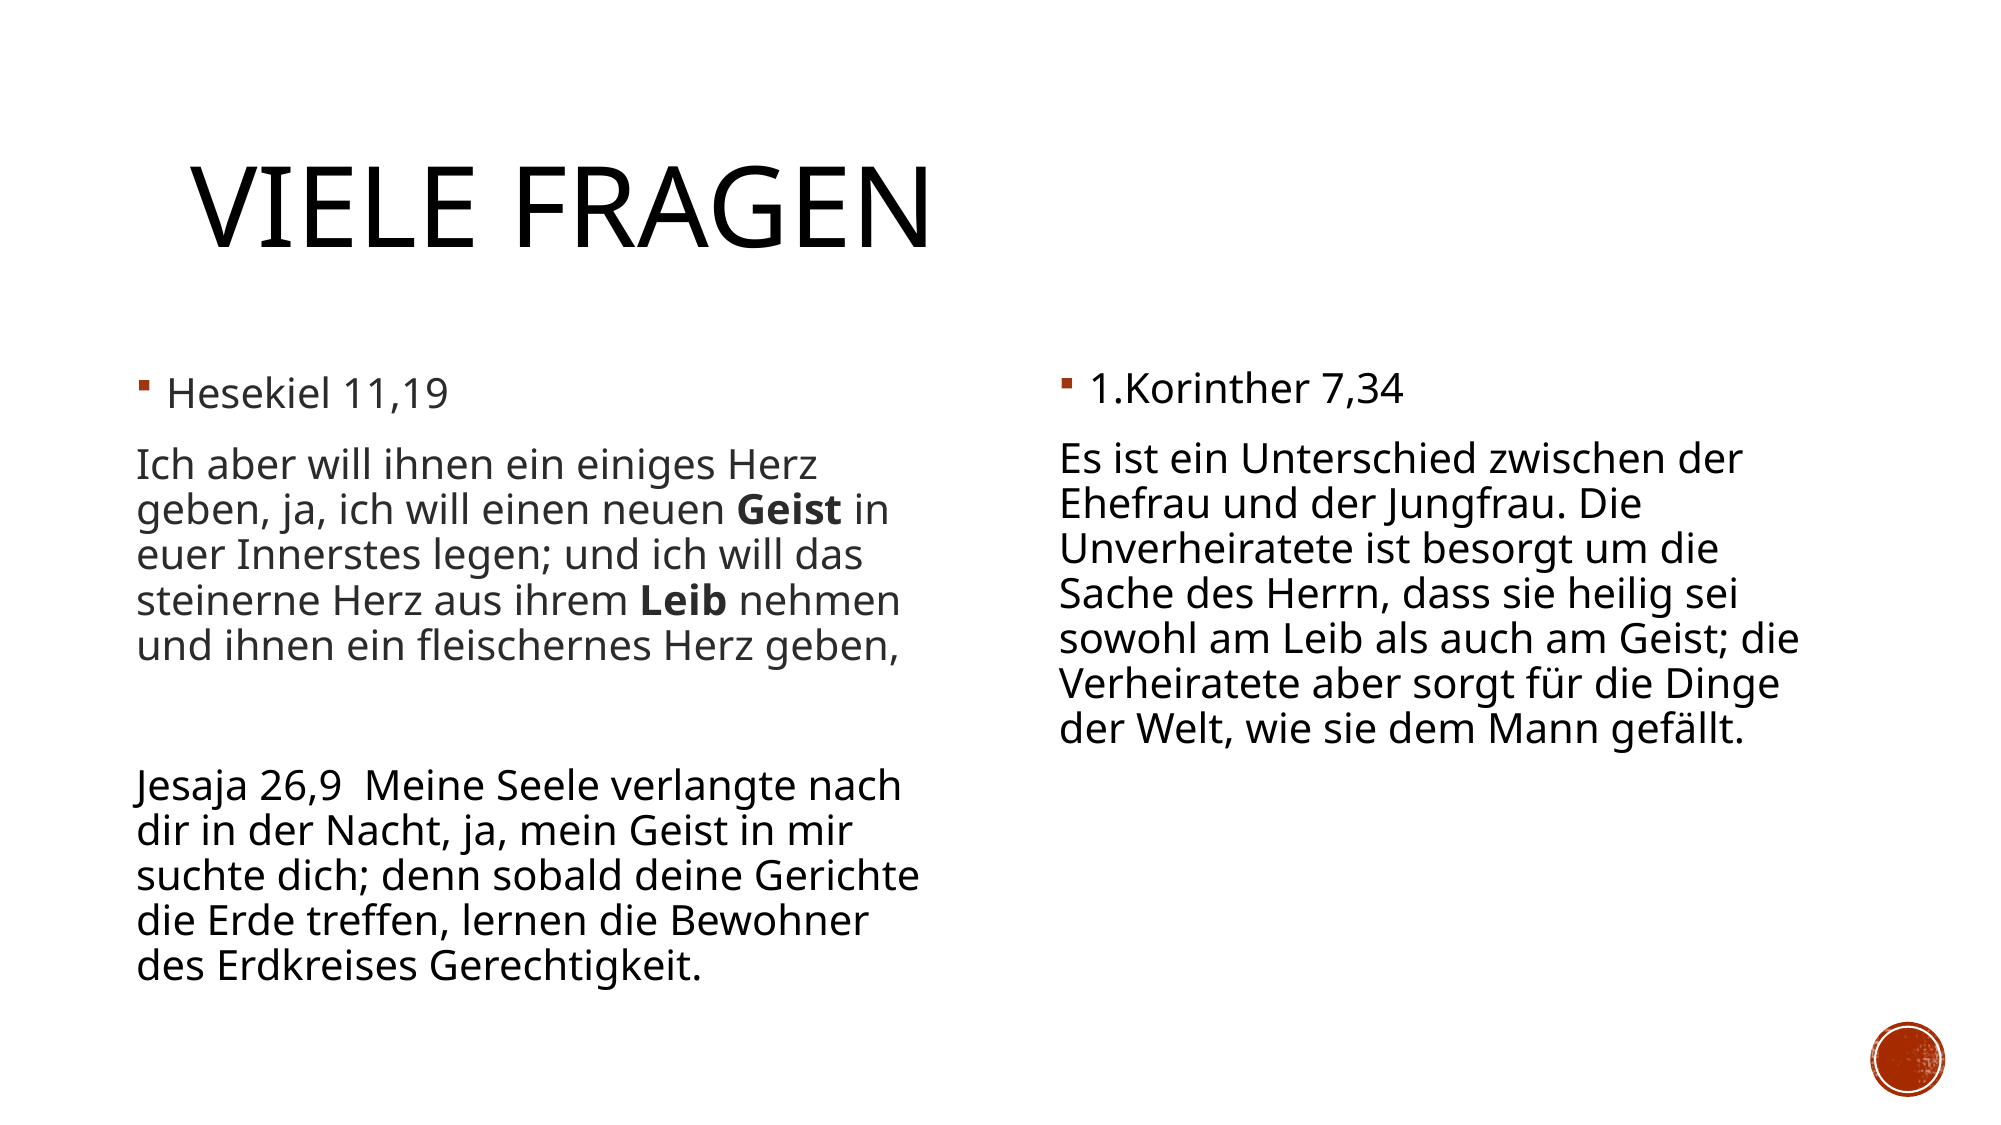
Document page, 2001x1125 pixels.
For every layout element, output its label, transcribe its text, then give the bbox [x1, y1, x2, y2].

title Viele Fragen [175, 79, 1826, 344]
list 1.Korinther 7,34 Es ist ein Unterschied zwischen der Ehefrau und der Jungfrau. Die Unverheiratete ist besorgt um die Sache des Herrn, dass sie heilig sei sowohl am Leib als auch am Geist; die Verheiratete aber sorgt für die Dinge der Welt, wie sie dem Mann gefällt. [1043, 360, 1824, 1013]
list Hesekiel 11,19 Ich aber will ihnen ein einiges Herz geben, ja, ich will einen neuen Geist in euer Innerstes legen; und ich will das steinerne Herz aus ihrem Leib nehmen und ihnen ein fleischernes Herz geben, Jesaja 26,9 Meine Seele verlangte nach dir in der Nacht, ja, mein Geist in mir suchte dich; denn sobald deine Gerichte die Erde treffen, lernen die Bewohner des Erdkreises Gerechtigkeit. [120, 360, 956, 1125]
